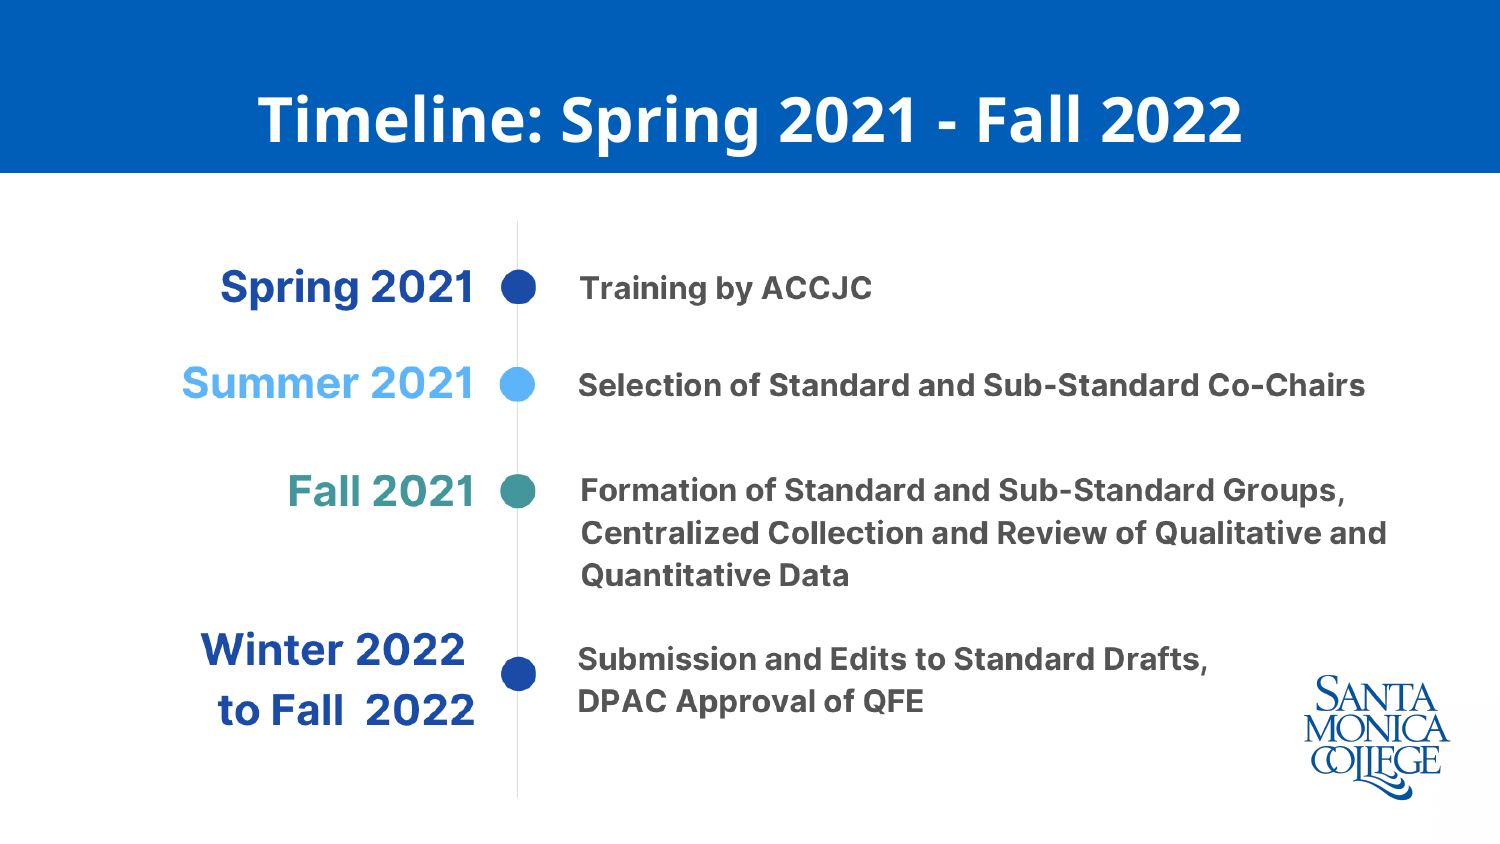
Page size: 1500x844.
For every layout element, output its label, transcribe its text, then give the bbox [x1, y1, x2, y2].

picture [77, 177, 1500, 844]
title Timeline: Spring 2021 - Fall 2022 [0, 65, 1500, 157]
